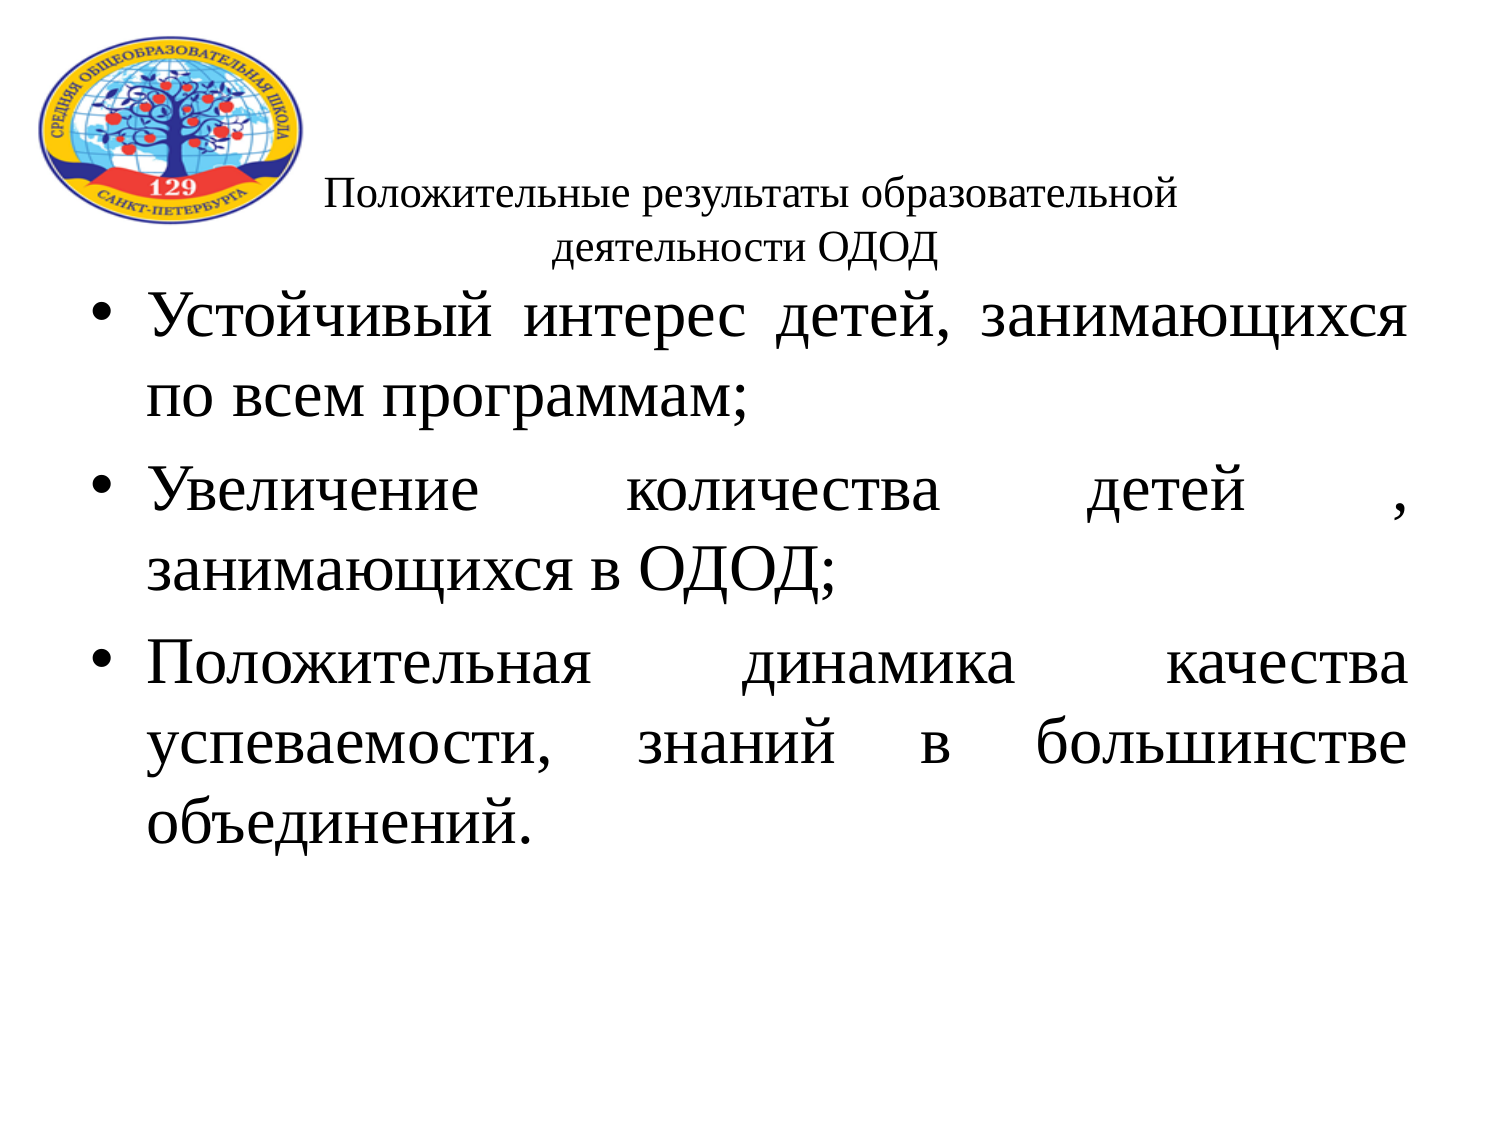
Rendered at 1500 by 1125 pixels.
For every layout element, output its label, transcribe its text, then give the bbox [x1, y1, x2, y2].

picture [29, 31, 314, 232]
title Положительные результаты образовательной деятельности ОДОД [179, 101, 1323, 262]
list Устойчивый интерес детей, занимающихся по всем программам; Увеличение количества детей , занимающихся в ОДОД; Положительная динамика качества успеваемости, знаний в большинстве объединений. [75, 262, 1425, 1005]
